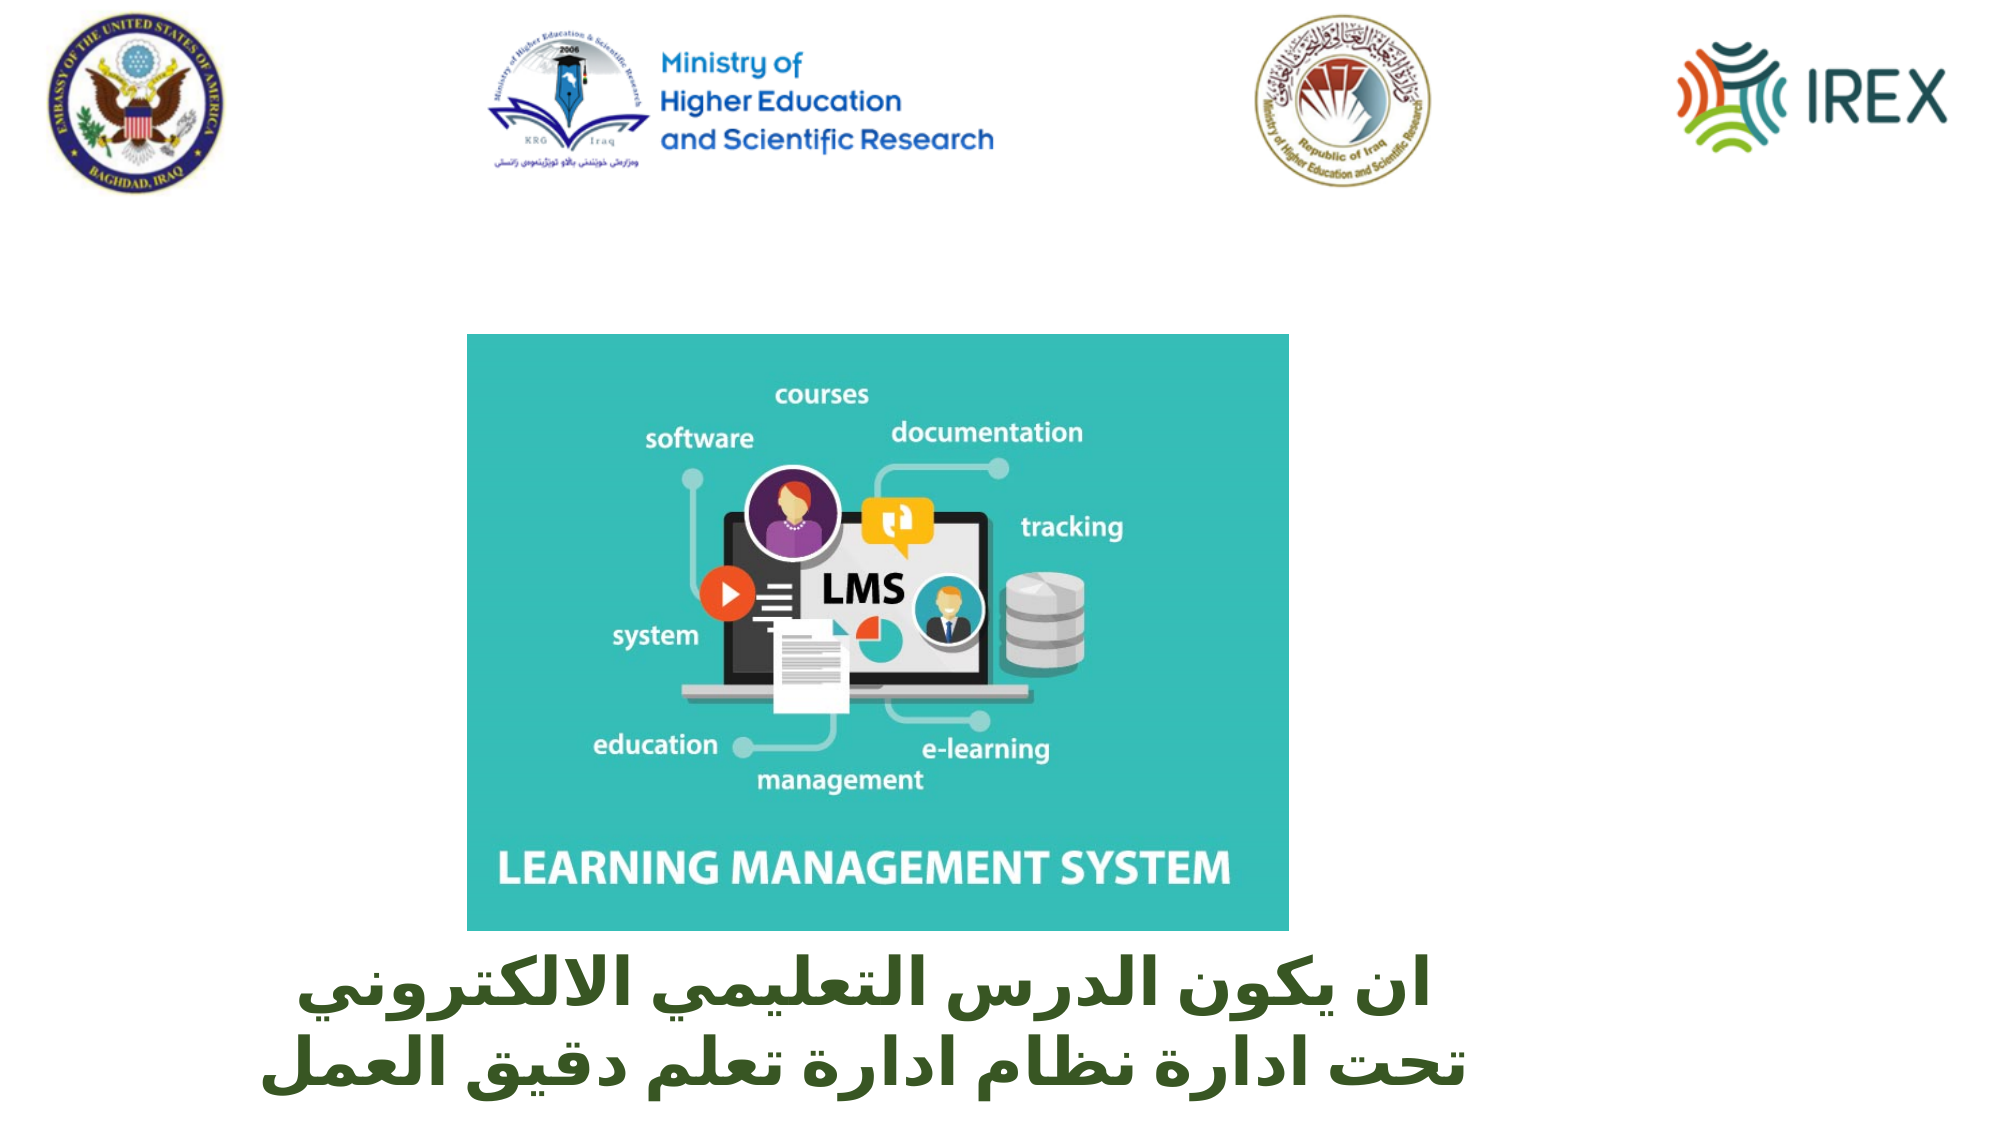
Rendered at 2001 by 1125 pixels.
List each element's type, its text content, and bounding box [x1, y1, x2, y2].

picture [29, 0, 1975, 218]
text_box ان يكون الدرس التعليمي الالكتروني تحت ادارة نظام ادارة تعلم دقيق العمل [146, 930, 1584, 1106]
picture [467, 334, 1289, 931]
